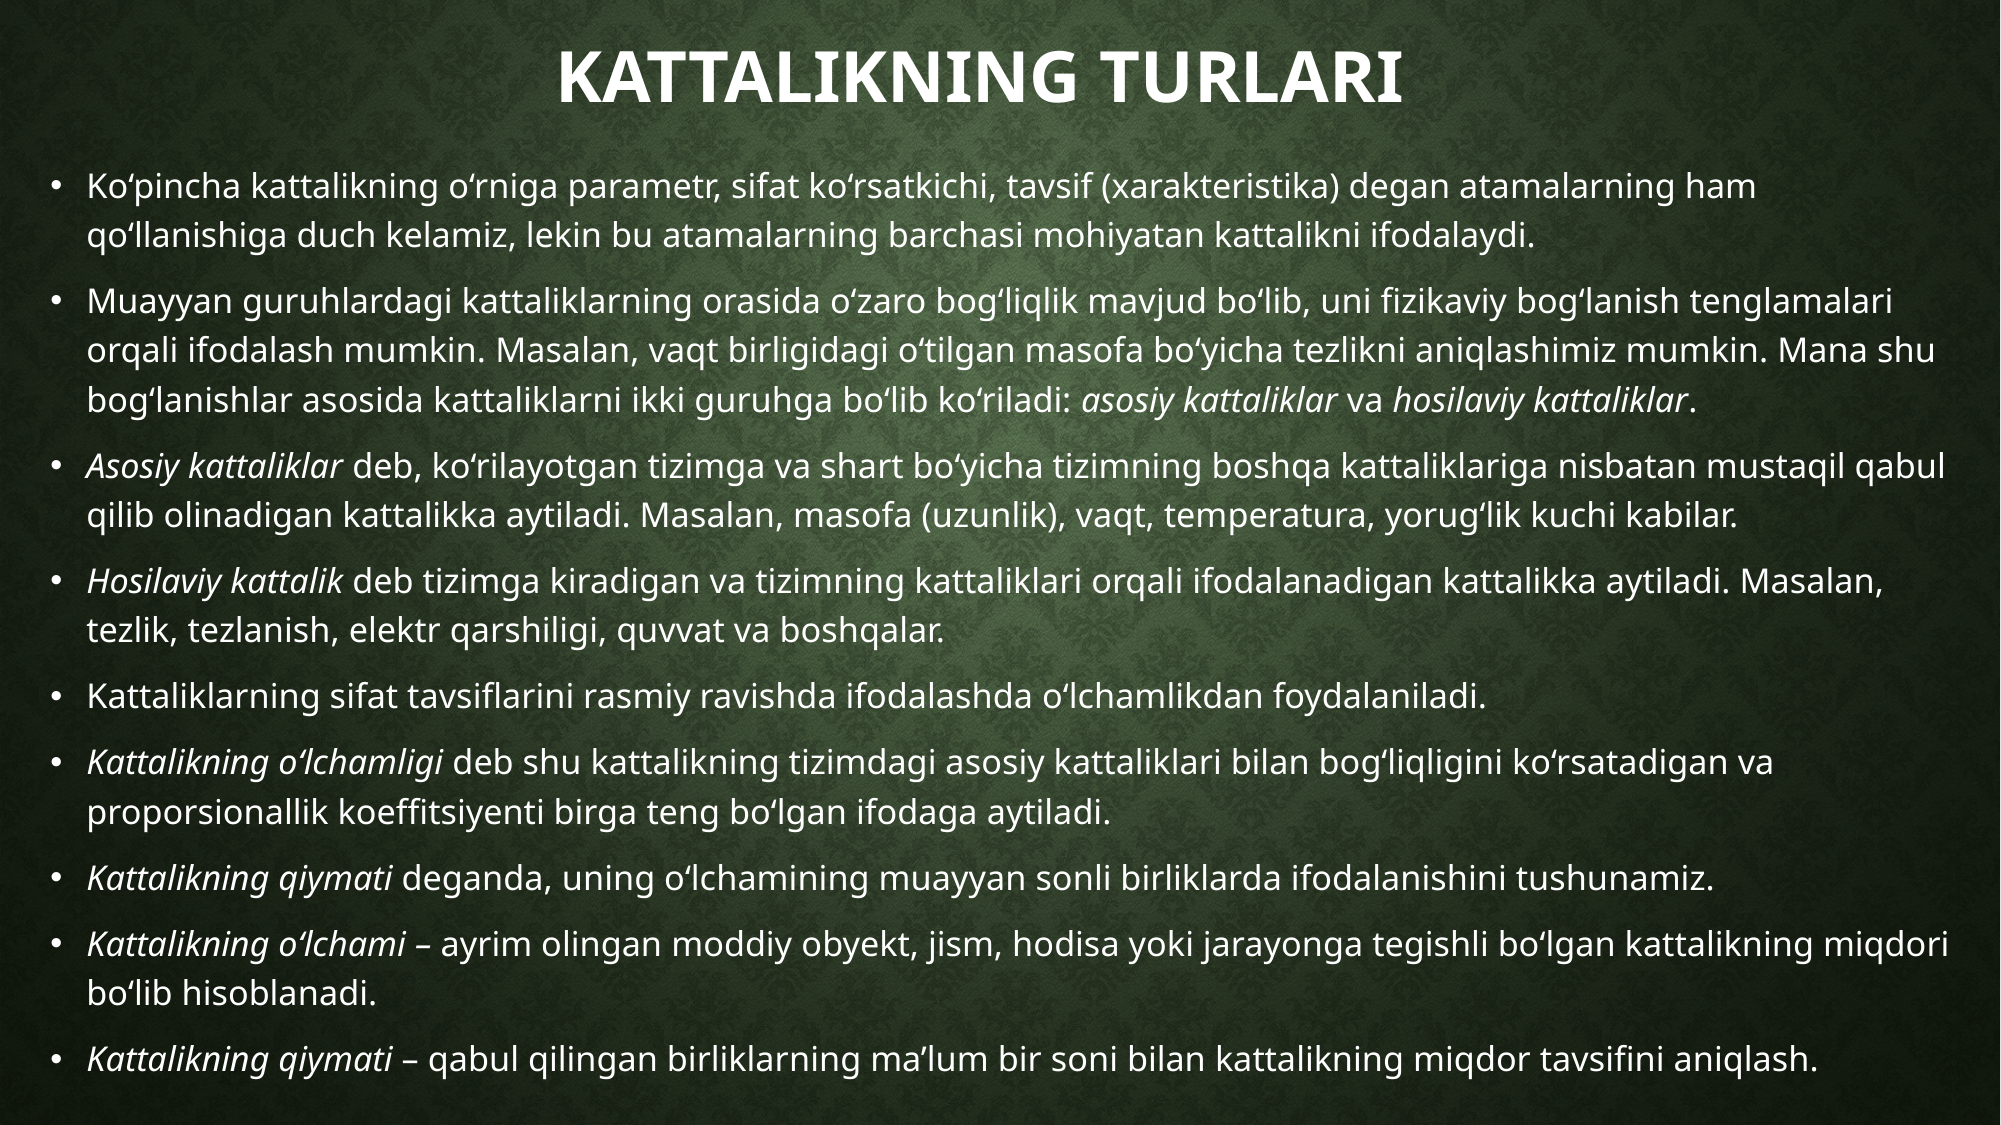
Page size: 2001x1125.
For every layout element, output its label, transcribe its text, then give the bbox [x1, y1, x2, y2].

list Ko‘pincha kattalikning o‘rniga parametr, sifat ko‘rsatkichi, tavsif (xarakteristika) degan atamalarning ham qo‘llanishiga duch kelamiz, lekin bu atamalarning barchasi mohiyatan kattalikni ifodalaydi. Muayyan guruhlardagi kattaliklarning orasida o‘zaro bog‘liqlik mavjud bo‘lib, uni fizikaviy bog‘lanish tenglamalari orqali ifodalash mumkin. Masalan, vaqt birligidagi o‘tilgan masofa bo‘yicha tezlikni aniqlashimiz mumkin. Mana shu bog‘lanishlar asosida kattaliklarni ikki guruhga bo‘lib ko‘riladi: asosiy kattaliklar va hosilaviy kattaliklar. Asosiy kattaliklar deb, ko‘rilayotgan tizimga va shart bo‘yicha tizimning boshqa kattaliklariga nisbatan mustaqil qabul qilib olinadigan kattalikka aytiladi. Masalan, masofa (uzunlik), vaqt, temperatura, yorug‘lik kuchi kabilar. Hosilaviy kattalik deb tizimga kiradigan va tizimning kattaliklari orqali ifodalanadigan kattalikka aytiladi. Masalan, tezlik, tezlanish, elektr qarshiligi, quvvat va boshqalar. Kattaliklarning sifat tavsiflarini rasmiy ravishda ifodalashda o‘lchamlikdan foydalaniladi. Kattalikning o‘lchamligi deb shu kattalikning tizimdagi asosiy kattaliklari bilan bog‘liqligini ko‘rsatadigan va proporsionallik koeffitsiyenti birga teng bo‘lgan ifodaga aytiladi. Kattalikning qiymati deganda, uning o‘lchamining muayyan sonli birliklarda ifodalanishini tushunamiz. Kattalikning o‘lchami – ayrim olingan moddiy оbyеkt, jism, hodisa yoki jarayonga tegishli bo‘lgan kattalikning miqdori bo‘lib hisoblanadi. Kattalikning qiymati – qabul qilingan birliklarning ma’lum bir soni bilan kattalikning miqdor tavsifini aniqlash. [35, 148, 1980, 1100]
title Kattalikning turlari [140, 24, 1839, 135]
